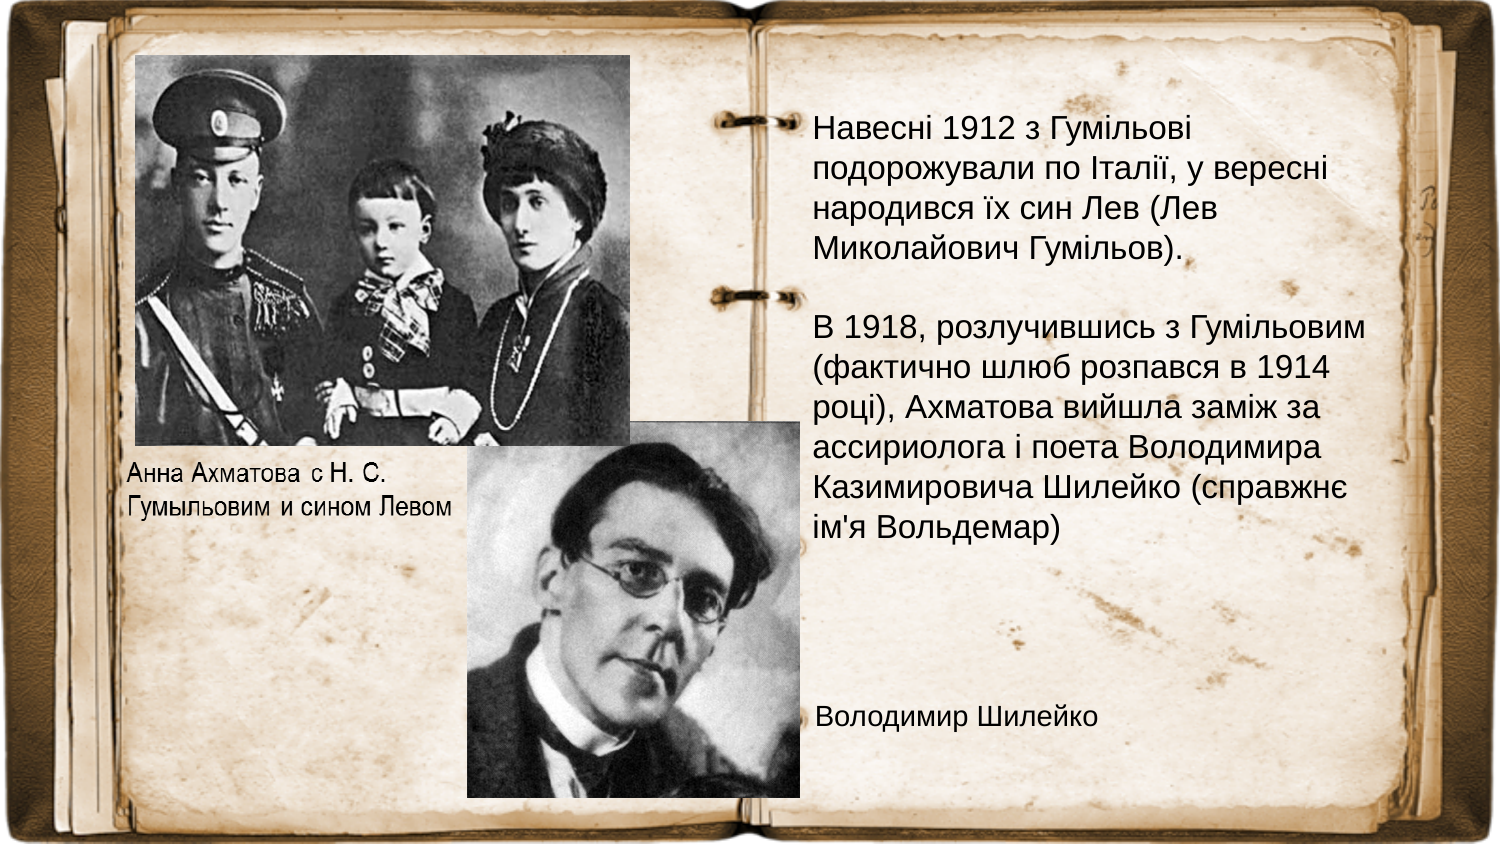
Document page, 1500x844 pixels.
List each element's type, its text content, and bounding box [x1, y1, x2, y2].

list Навесні 1912 з Гумільові подорожували по Італії, у вересні народився їх син Лев (Лев Миколайович Гумільов). В 1918, розлучившись з Гумільовим (фактично шлюб розпався в 1914 році), Ахматова вийшла заміж за ассириолога і поета Володимира Казимировича Шилейко (справжнє ім'я Вольдемар) [797, 91, 1425, 774]
picture [0, 0, 1500, 844]
text_box Володимир Шилейко [804, 690, 1143, 740]
